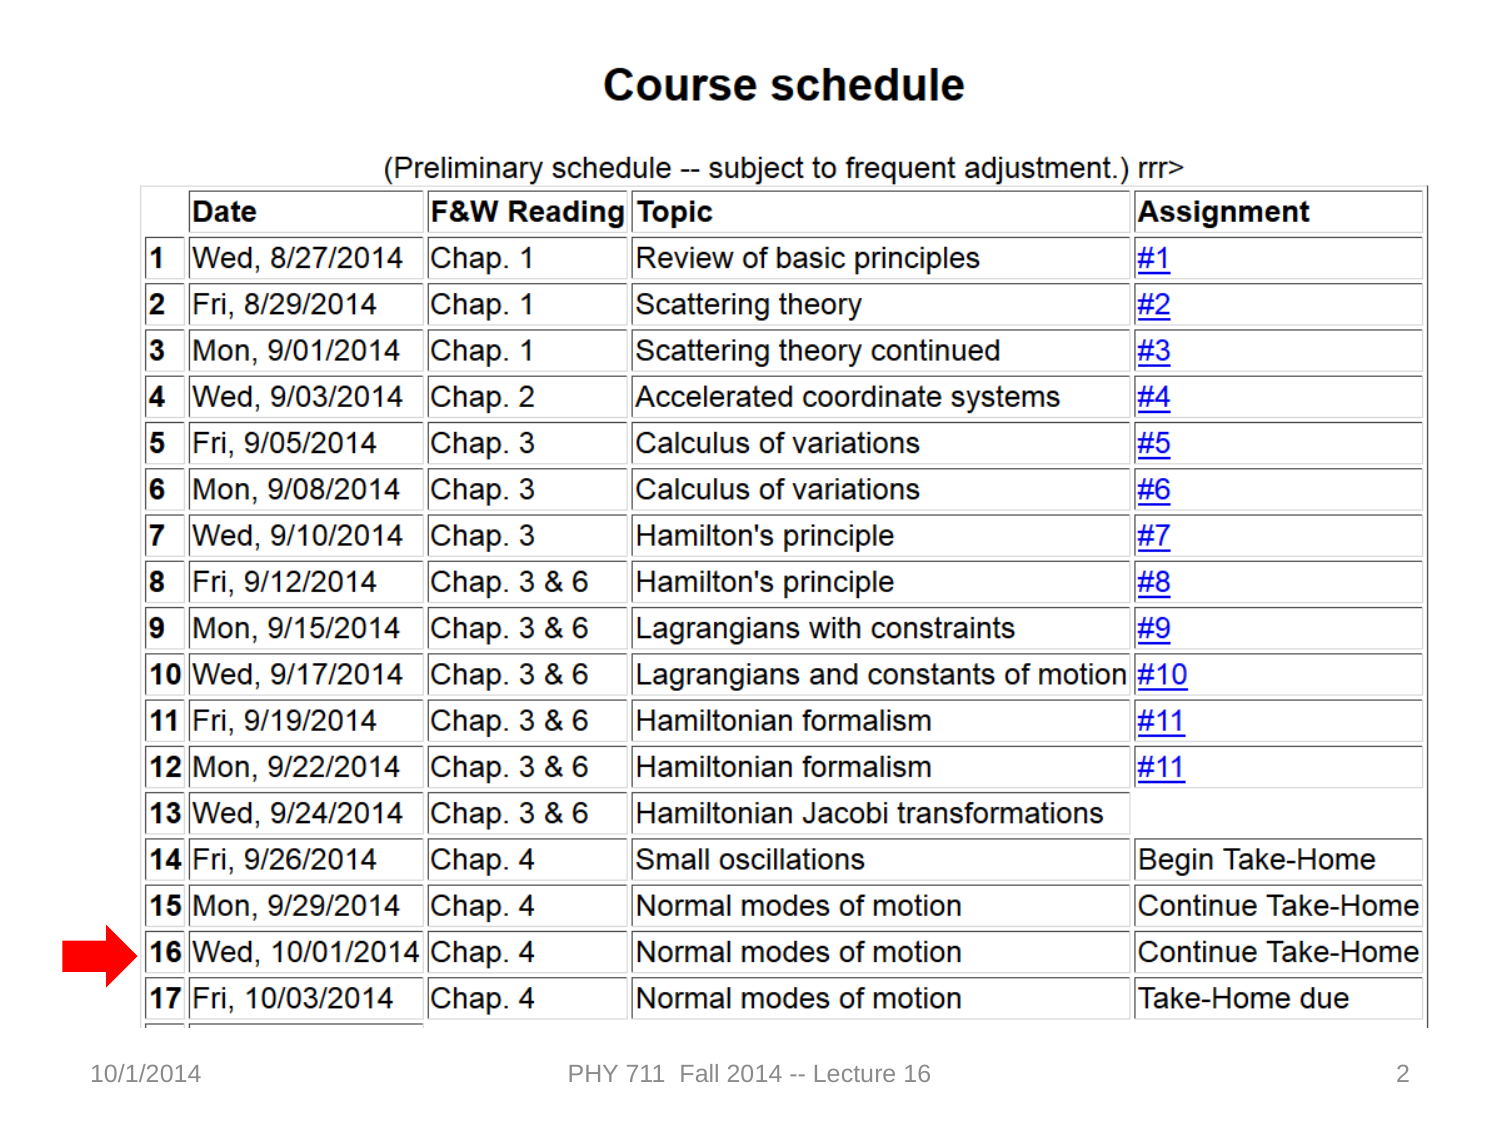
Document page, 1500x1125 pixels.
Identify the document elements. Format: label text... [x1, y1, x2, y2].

text_box [60, 922, 109, 990]
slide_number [75, 1042, 425, 1103]
footer PHY 711 Fall 2014 -- Lecture 16 [512, 1042, 988, 1103]
picture [115, 45, 1442, 1028]
slide_number 2 [1074, 1042, 1425, 1103]
